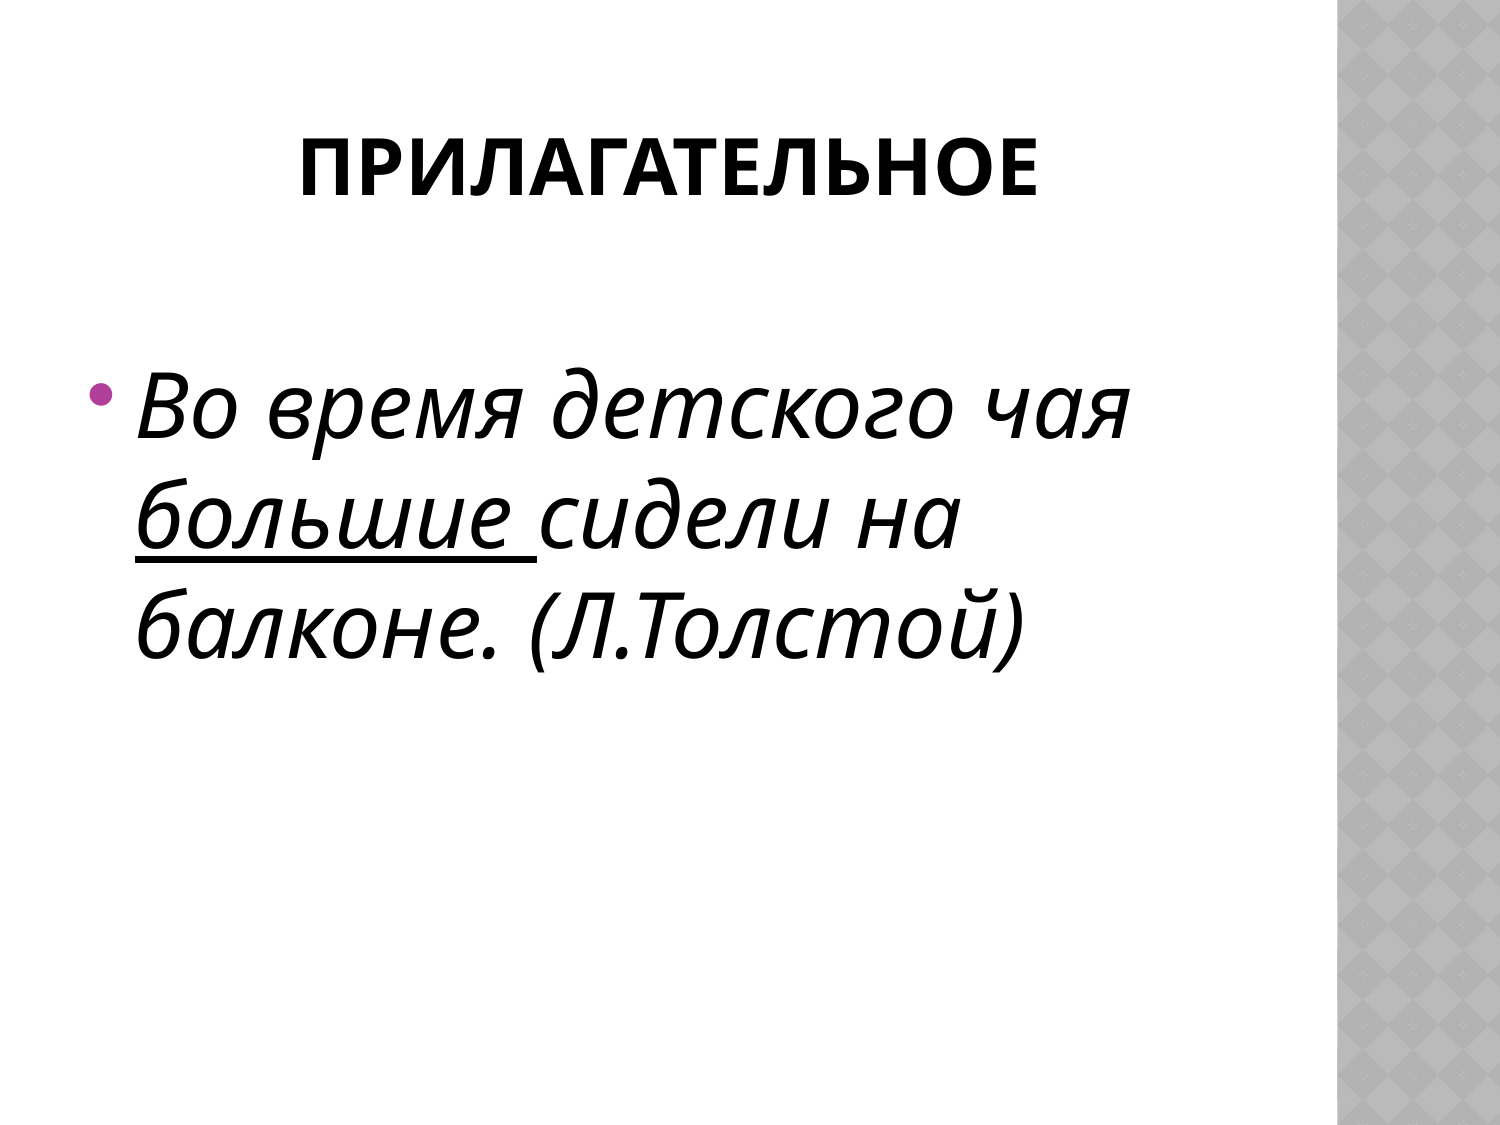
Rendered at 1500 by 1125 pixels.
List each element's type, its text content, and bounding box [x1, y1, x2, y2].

list Во время детского чая большие сидели на балконе. (Л.Толстой) [75, 339, 1263, 1059]
title прилагательное [75, 52, 1263, 211]
